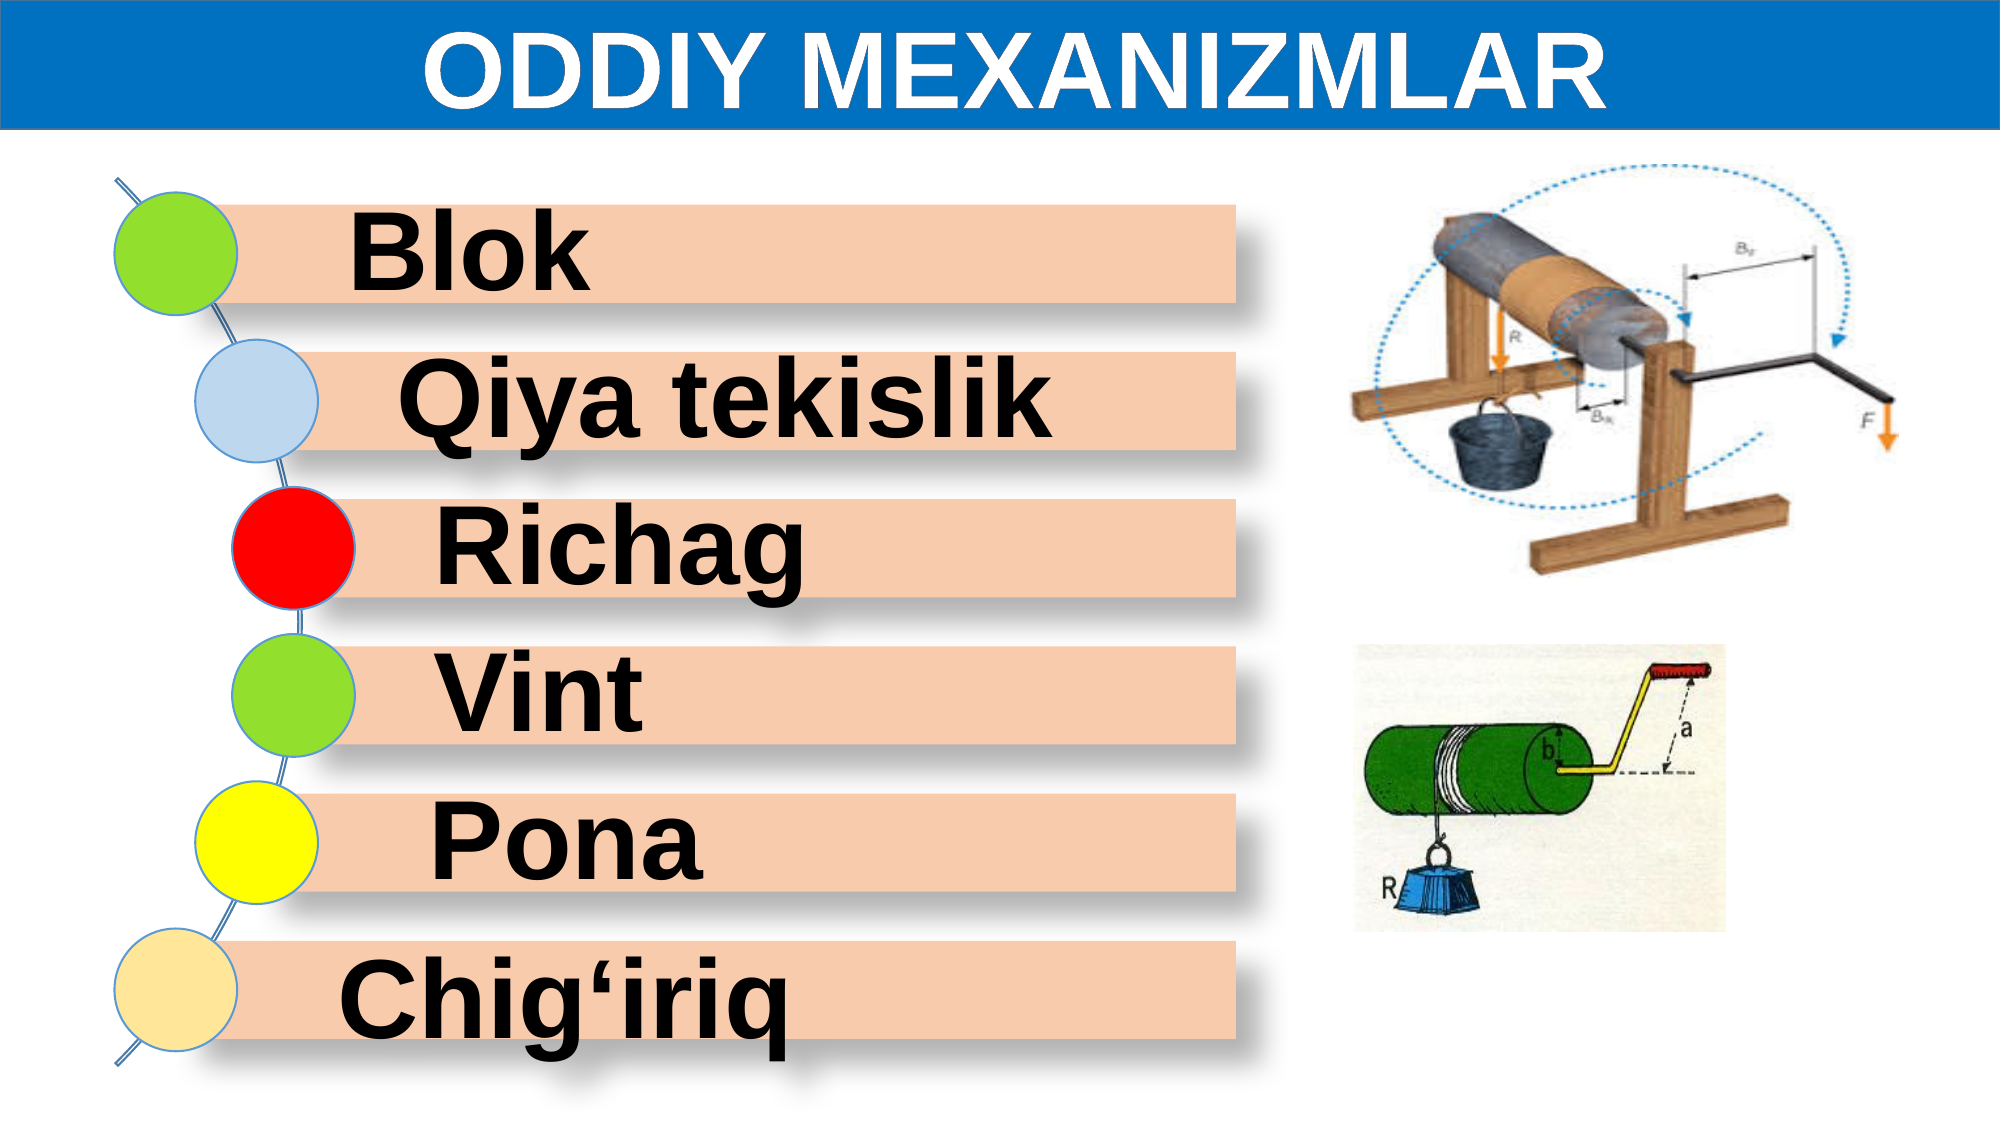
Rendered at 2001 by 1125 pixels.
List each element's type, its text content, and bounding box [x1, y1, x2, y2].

text_box ODDIY MEXANIZMLAR [0, 0, 2000, 130]
picture [1353, 644, 1726, 932]
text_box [101, 155, 1250, 1089]
picture [1348, 164, 1899, 578]
